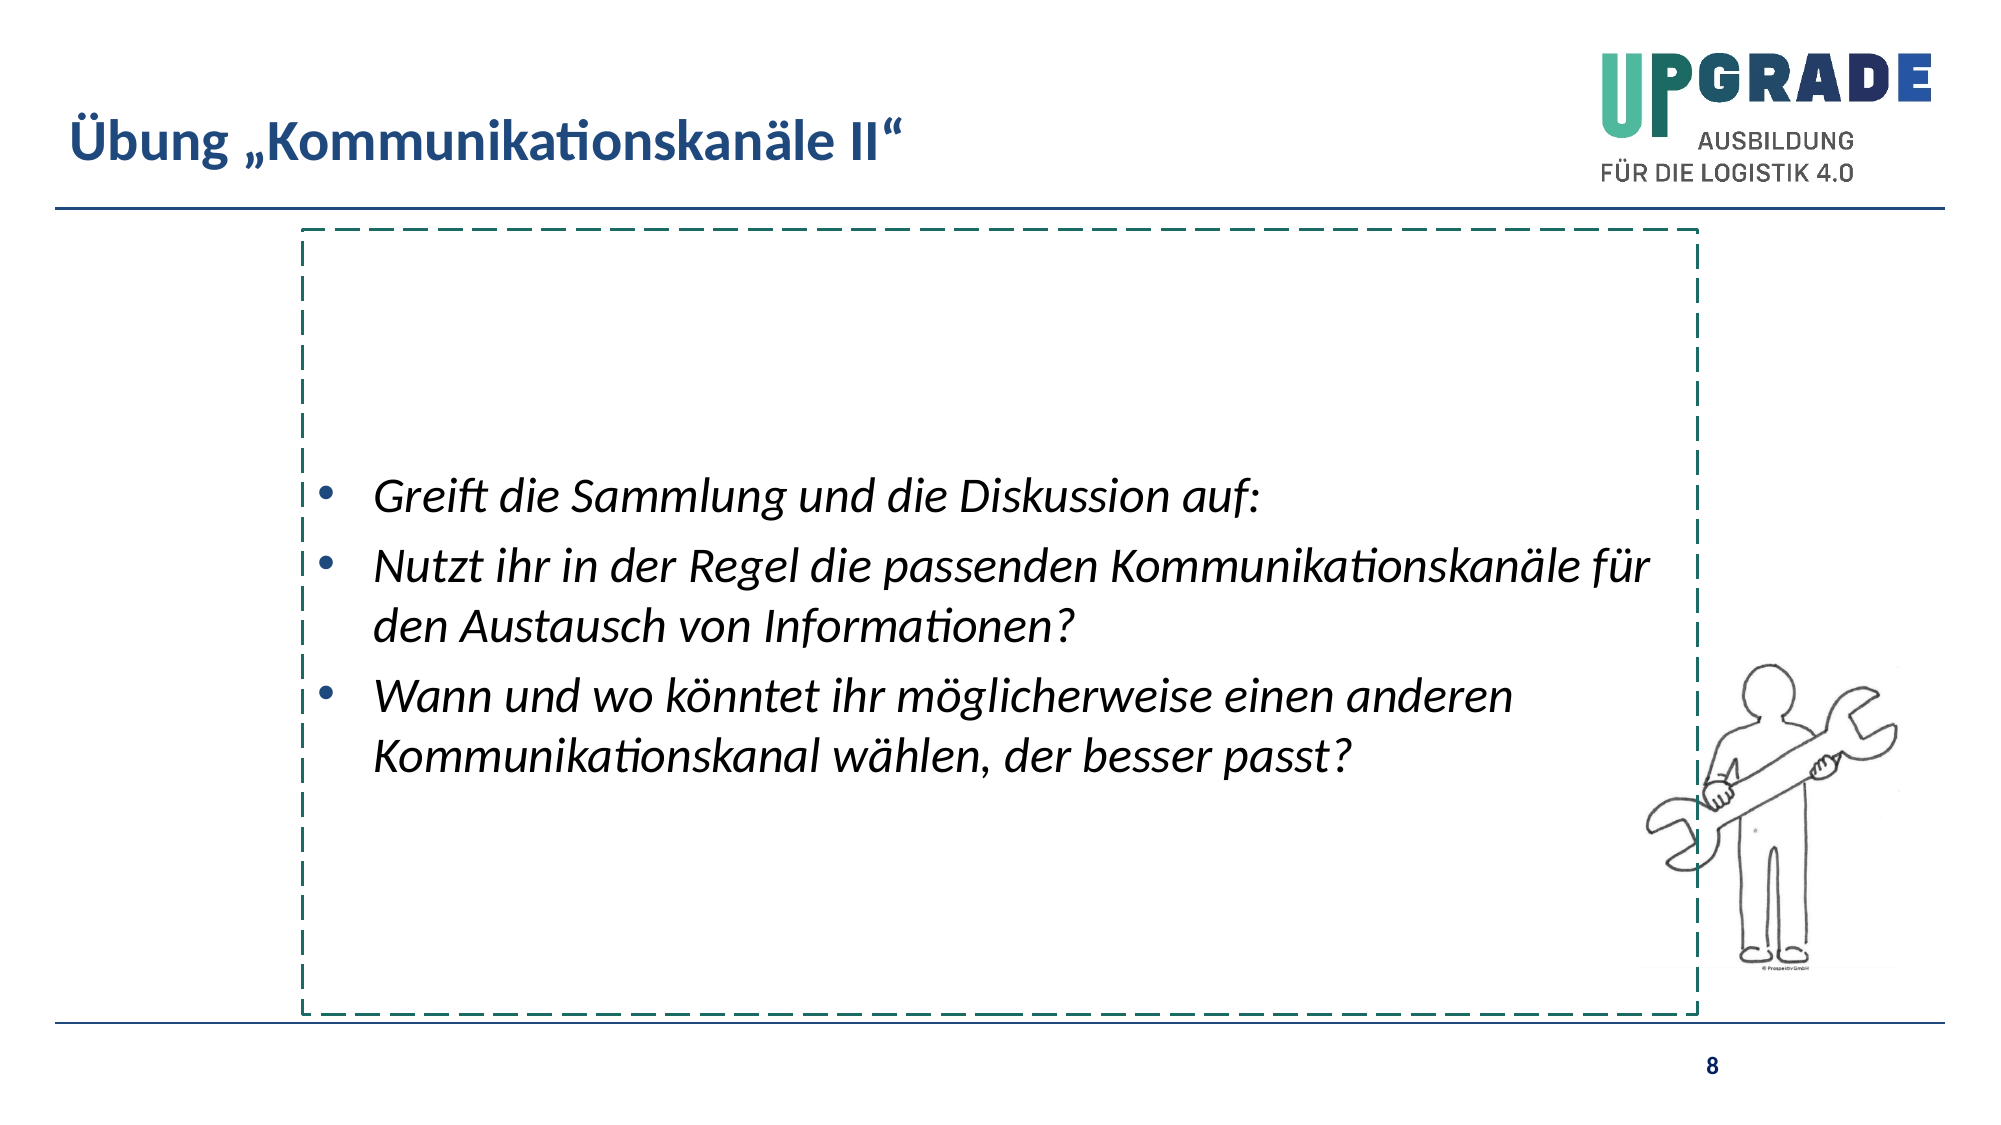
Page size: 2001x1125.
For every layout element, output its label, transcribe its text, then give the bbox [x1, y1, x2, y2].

picture [1698, 660, 1900, 975]
slide_number 8 [1479, 1034, 1946, 1095]
title Übung „Kommunikationskanäle II“ [55, 72, 1471, 203]
list Greift die Sammlung und die Diskussion auf: Nutzt ihr in der Regel die passenden Kommunikationskanäle für den Austausch von Informationen? Wann und wo könntet ihr möglicherweise einen anderen Kommunikationskanal wählen, der besser passt? [301, 228, 1699, 1016]
picture [1589, 40, 1943, 194]
